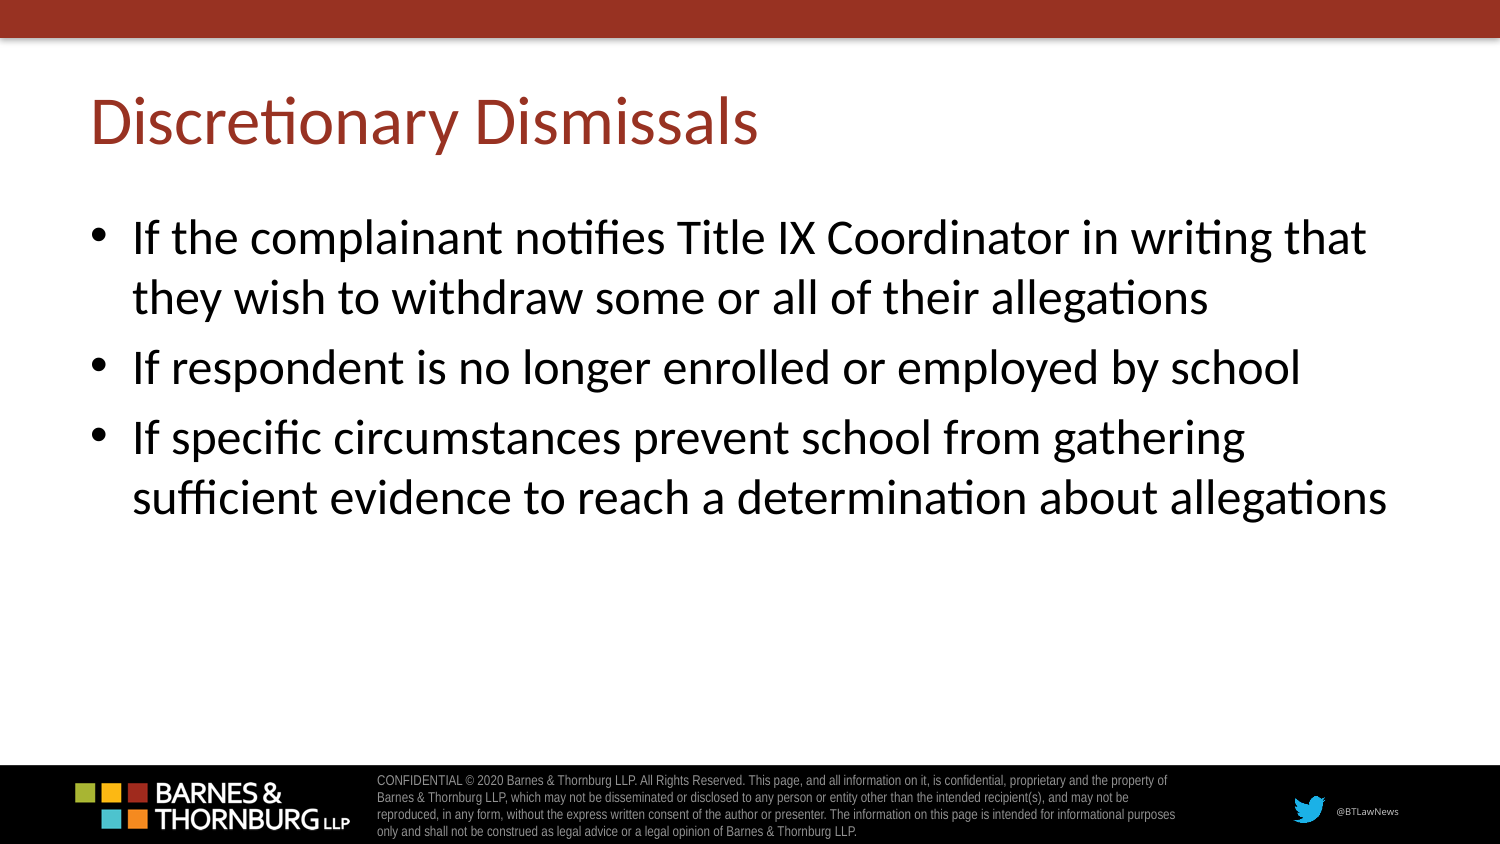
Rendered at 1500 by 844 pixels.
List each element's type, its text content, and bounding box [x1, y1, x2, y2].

title Discretionary Dismissals [75, 46, 1425, 188]
list If the complainant notifies Title IX Coordinator in writing that they wish to withdraw some or all of their allegations If respondent is no longer enrolled or employed by school If specific circumstances prevent school from gathering sufficient evidence to reach a determination about allegations [75, 196, 1425, 754]
picture [0, 765, 1500, 844]
